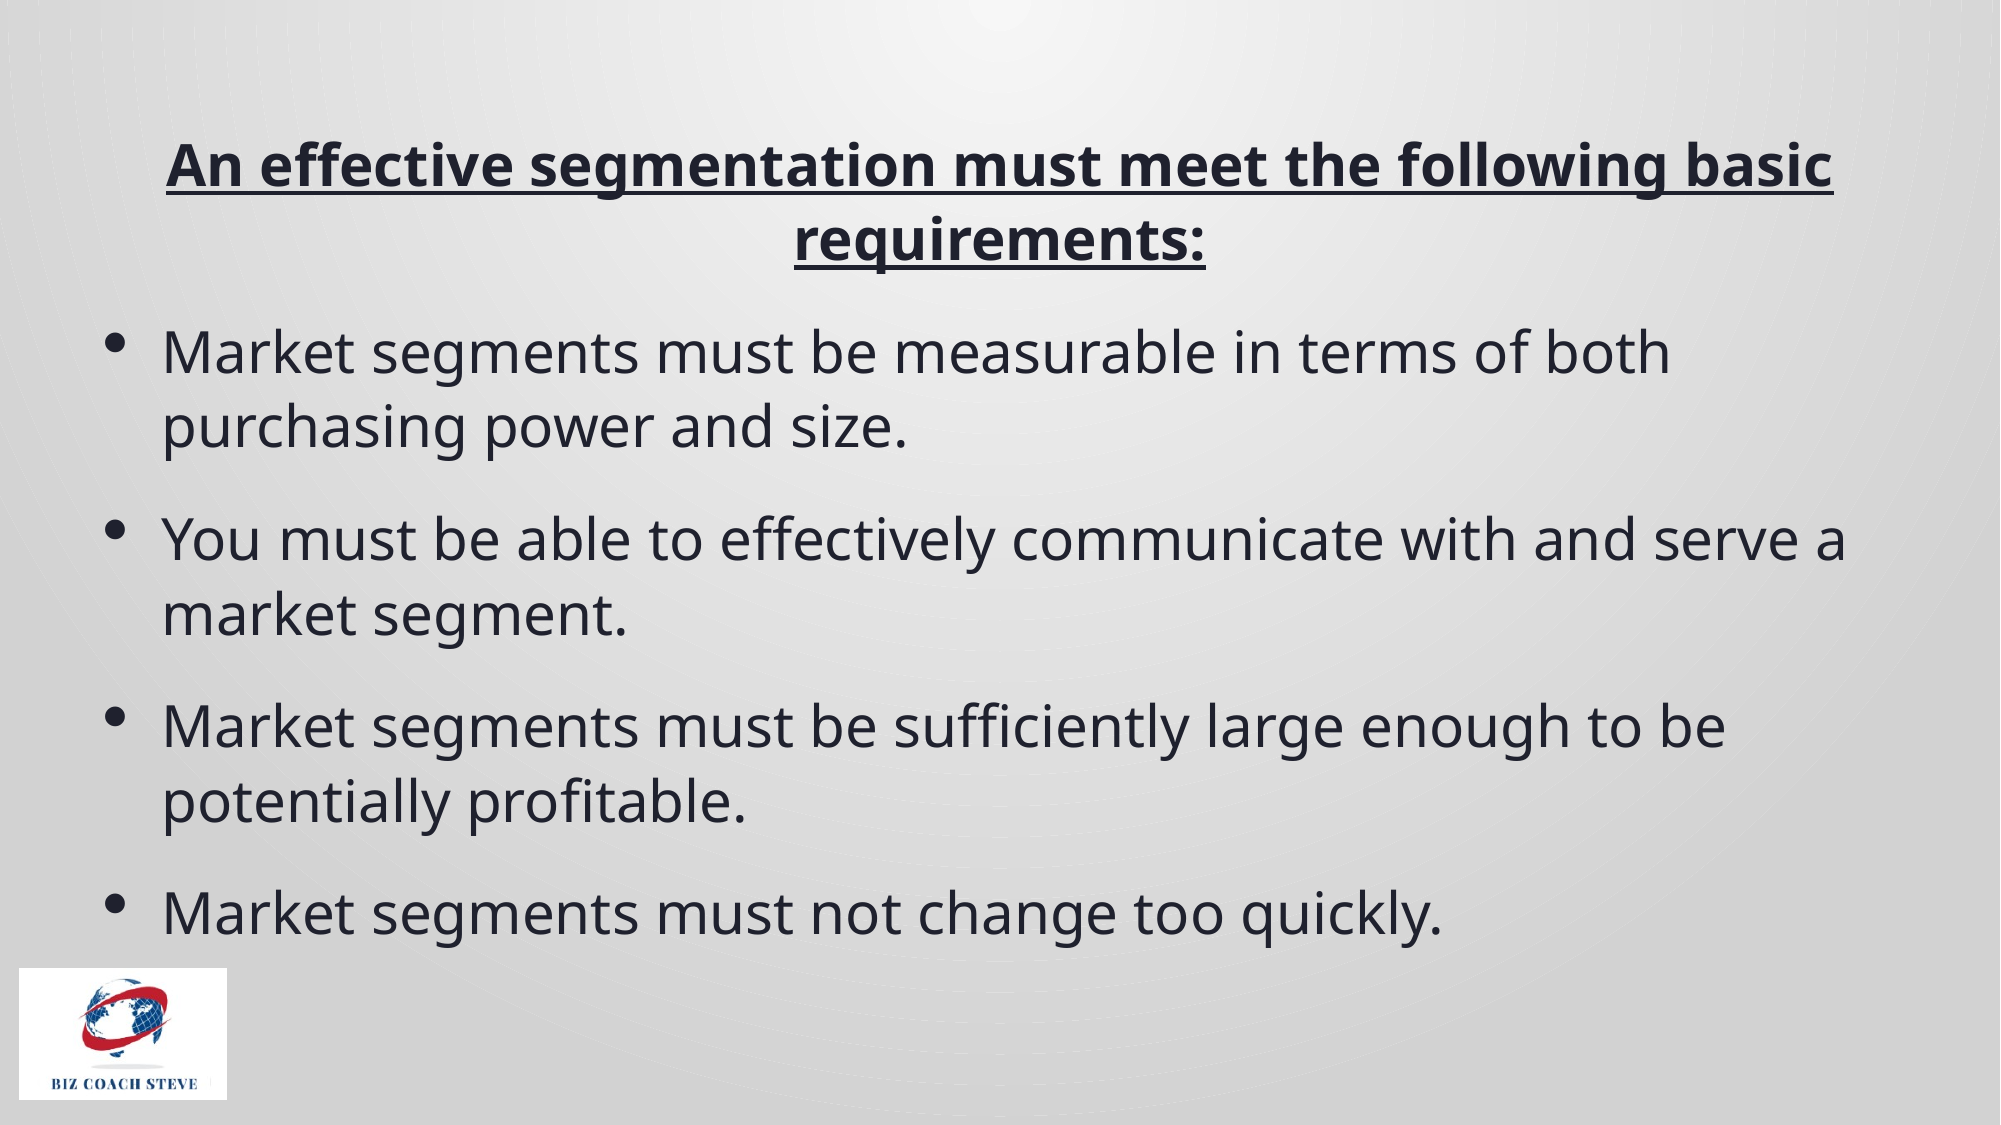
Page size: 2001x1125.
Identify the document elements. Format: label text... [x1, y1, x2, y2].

picture [19, 968, 228, 1100]
subtitle An effective segmentation must meet the following basic requirements: Market segments must be measurable in terms of both purchasing power and size. You must be able to effectively communicate with and serve a market segment. Market segments must be sufficiently large enough to be potentially profitable. Market segments must not change too quickly. [90, 115, 1910, 276]
